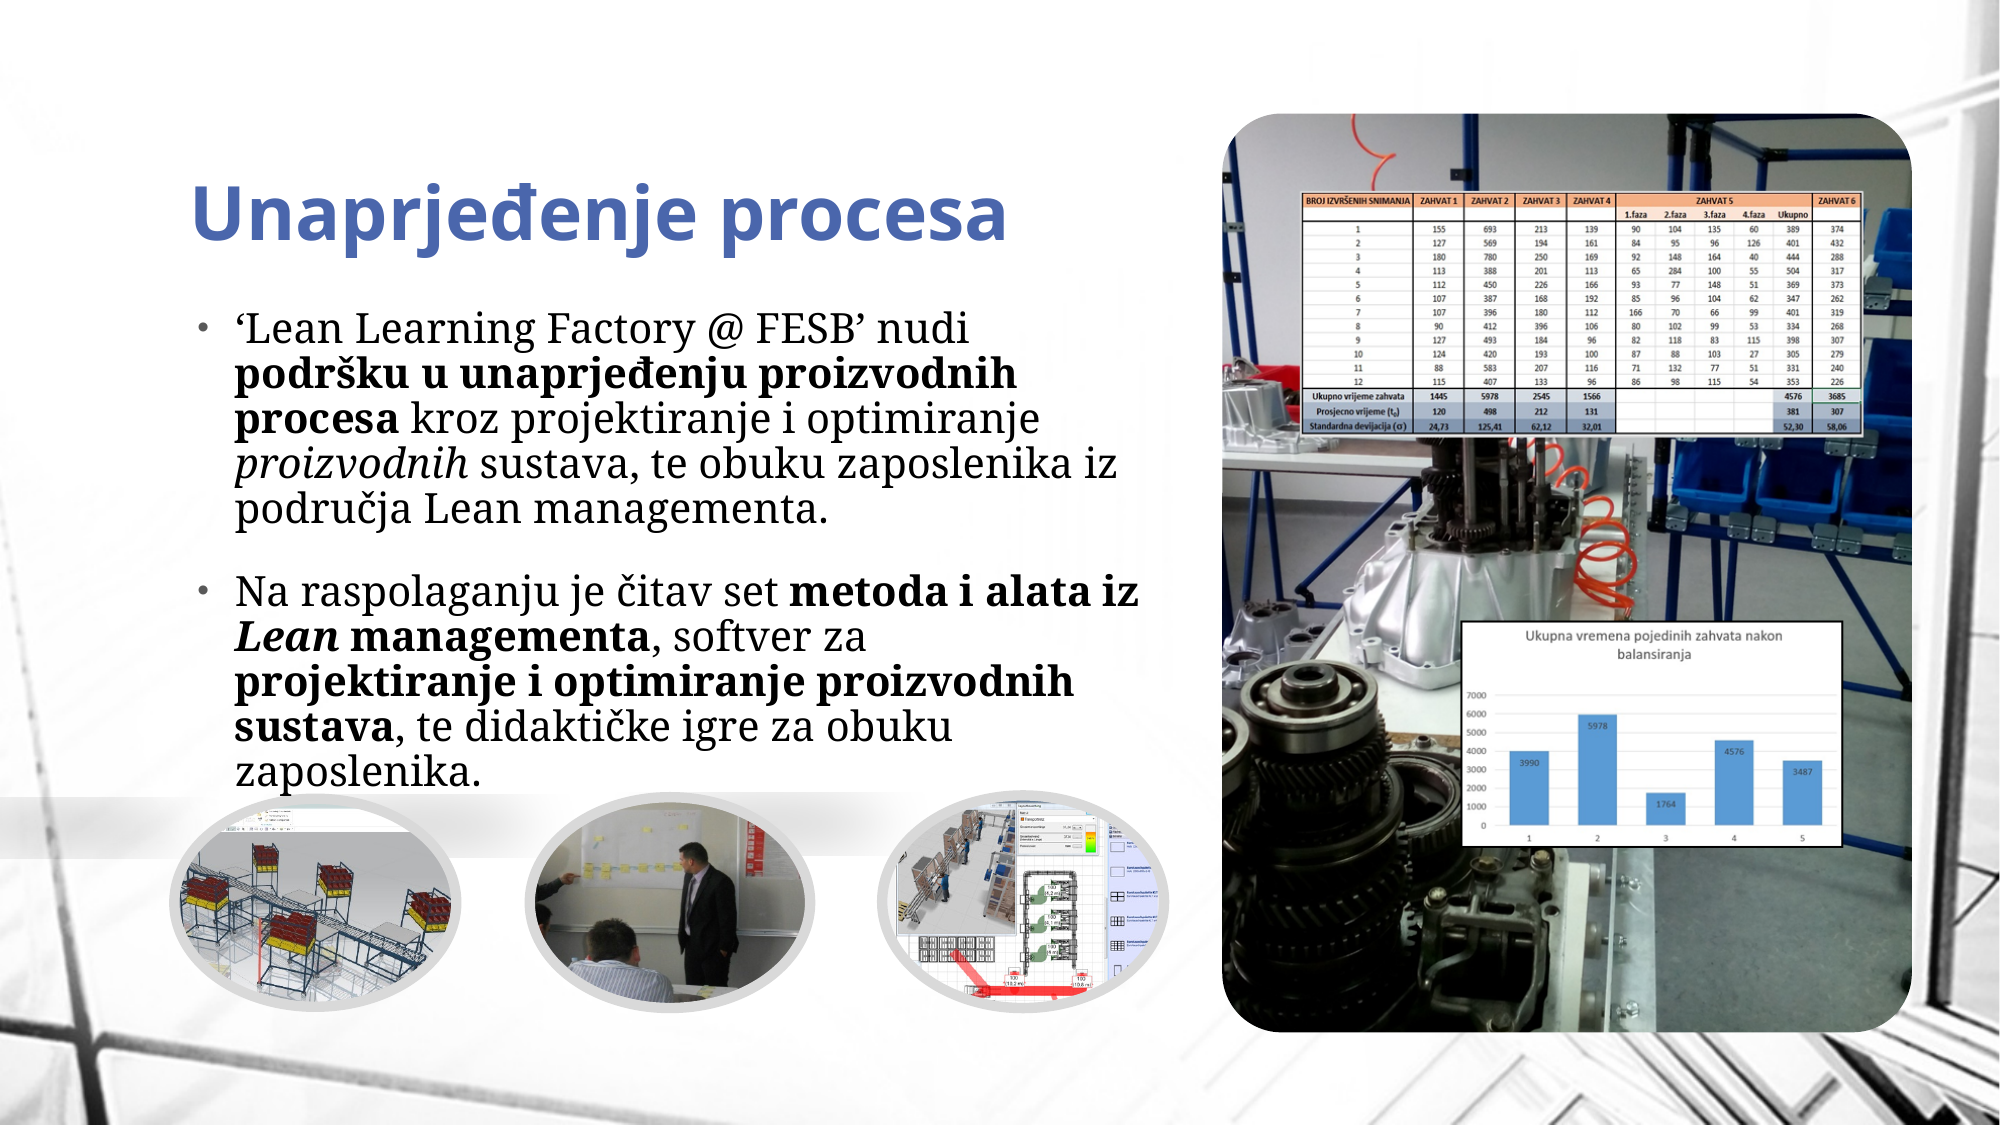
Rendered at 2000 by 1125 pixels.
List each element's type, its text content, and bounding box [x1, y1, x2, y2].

title Unaprjeđenje procesa [174, 87, 1600, 263]
list ‘Lean Learning Factory @ FESB’ nudi podršku u unaprjeđenju proizvodnih procesa kroz projektiranje i optimiranje proizvodnih sustava, te obuku zaposlenika iz područja Lean managementa. Na raspolaganju je čitav set metoda i alata iz Lean managementa, softver za projektiranje i optimiranje proizvodnih sustava, te didaktičke igre za obuku zaposlenika. [174, 299, 1166, 988]
picture [0, 0, 2000, 1125]
